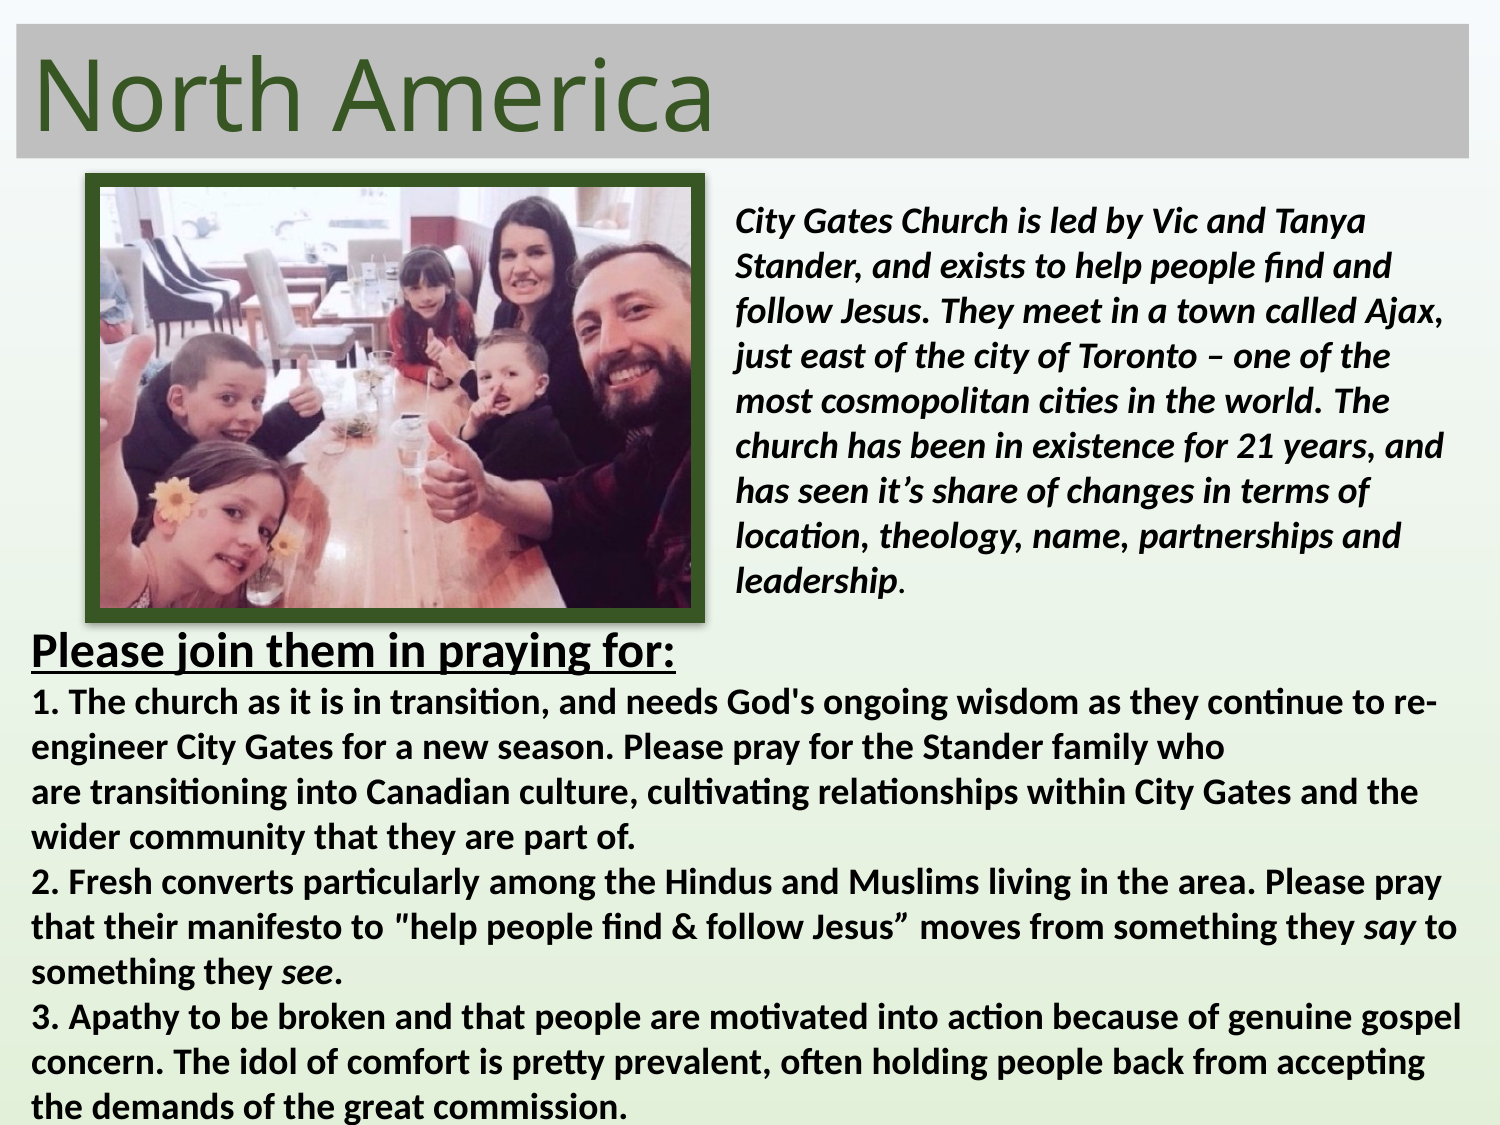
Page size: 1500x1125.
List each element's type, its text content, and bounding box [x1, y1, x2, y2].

text_box City Gates Church is led by Vic and Tanya Stander, and exists to help people find and follow Jesus. They meet in a town called Ajax, just east of the city of Toronto – one of the most cosmopolitan cities in the world. The church has been in existence for 21 years, and has seen it’s share of changes in terms of location, theology, name, partnerships and leadership. [720, 188, 1486, 609]
text_box North America [16, 23, 1469, 159]
picture [99, 187, 691, 609]
text_box Please join them in praying for: 1. The church as it is in transition, and needs God's ongoing wisdom as they continue to re-engineer City Gates for a new season. Please pray for the Stander family who are transitioning into Canadian culture, cultivating relationships within City Gates and the wider community that they are part of. 2. Fresh converts particularly among the Hindus and Muslims living in the area. Please pray that their manifesto to "help people find & follow Jesus” moves from something they say to something they see. 3. Apathy to be broken and that people are motivated into action because of genuine gospel concern. The idol of comfort is pretty prevalent, often holding people back from accepting the demands of the great commission. [16, 609, 1482, 1125]
